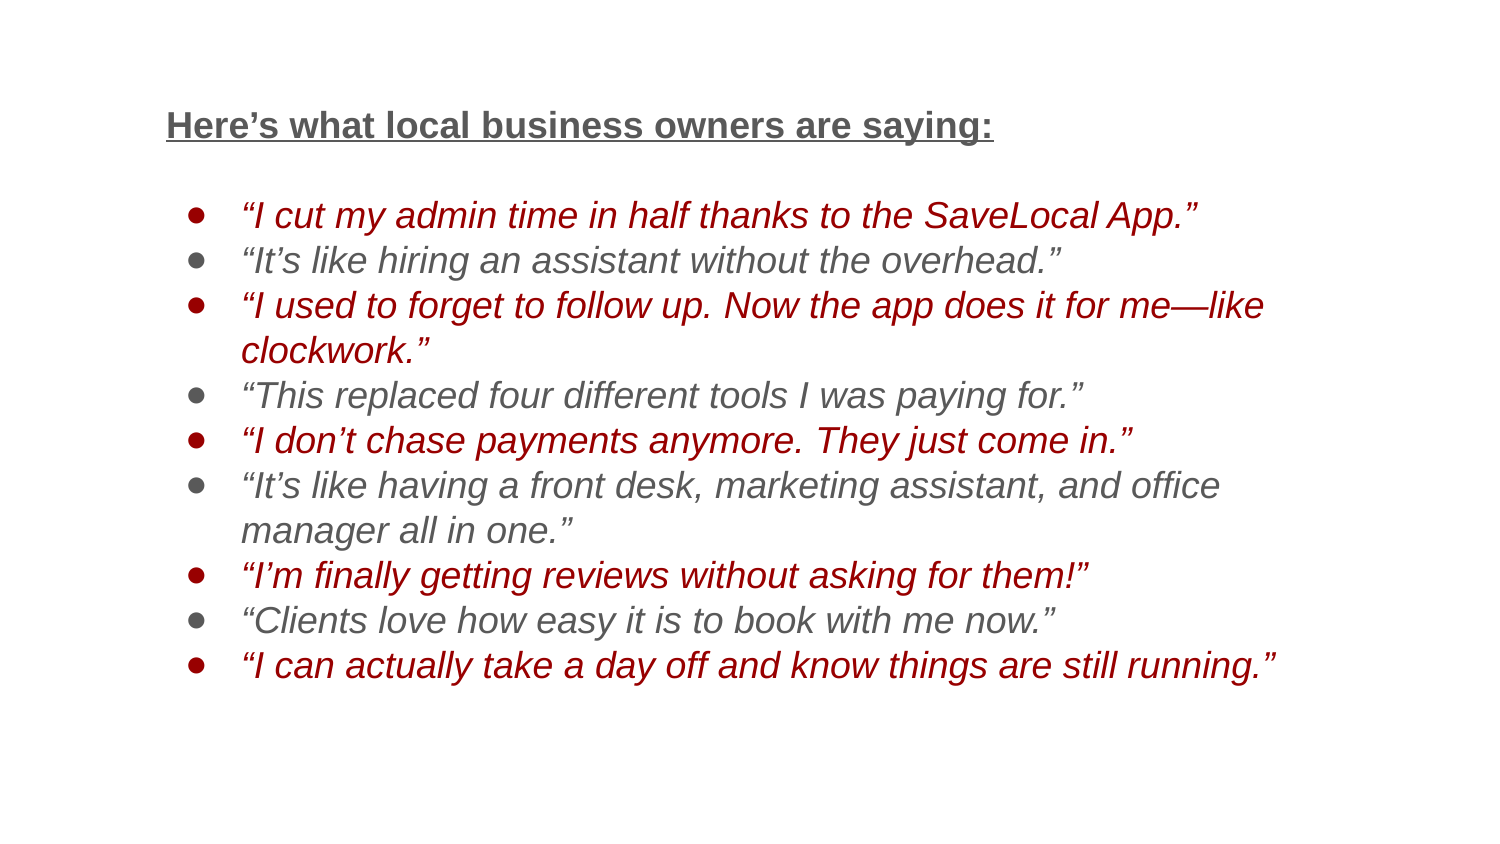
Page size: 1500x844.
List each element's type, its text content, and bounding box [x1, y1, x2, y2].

text_box Here’s what local business owners are saying: “I cut my admin time in half thanks to the SaveLocal App.” “It’s like hiring an assistant without the overhead.” “I used to forget to follow up. Now the app does it for me—like clockwork.” “This replaced four different tools I was paying for.” “I don’t chase payments anymore. They just come in.” “It’s like having a front desk, marketing assistant, and office manager all in one.” “I’m finally getting reviews without asking for them!” “Clients love how easy it is to book with me now.” “I can actually take a day off and know things are still running.” [151, 85, 1349, 701]
